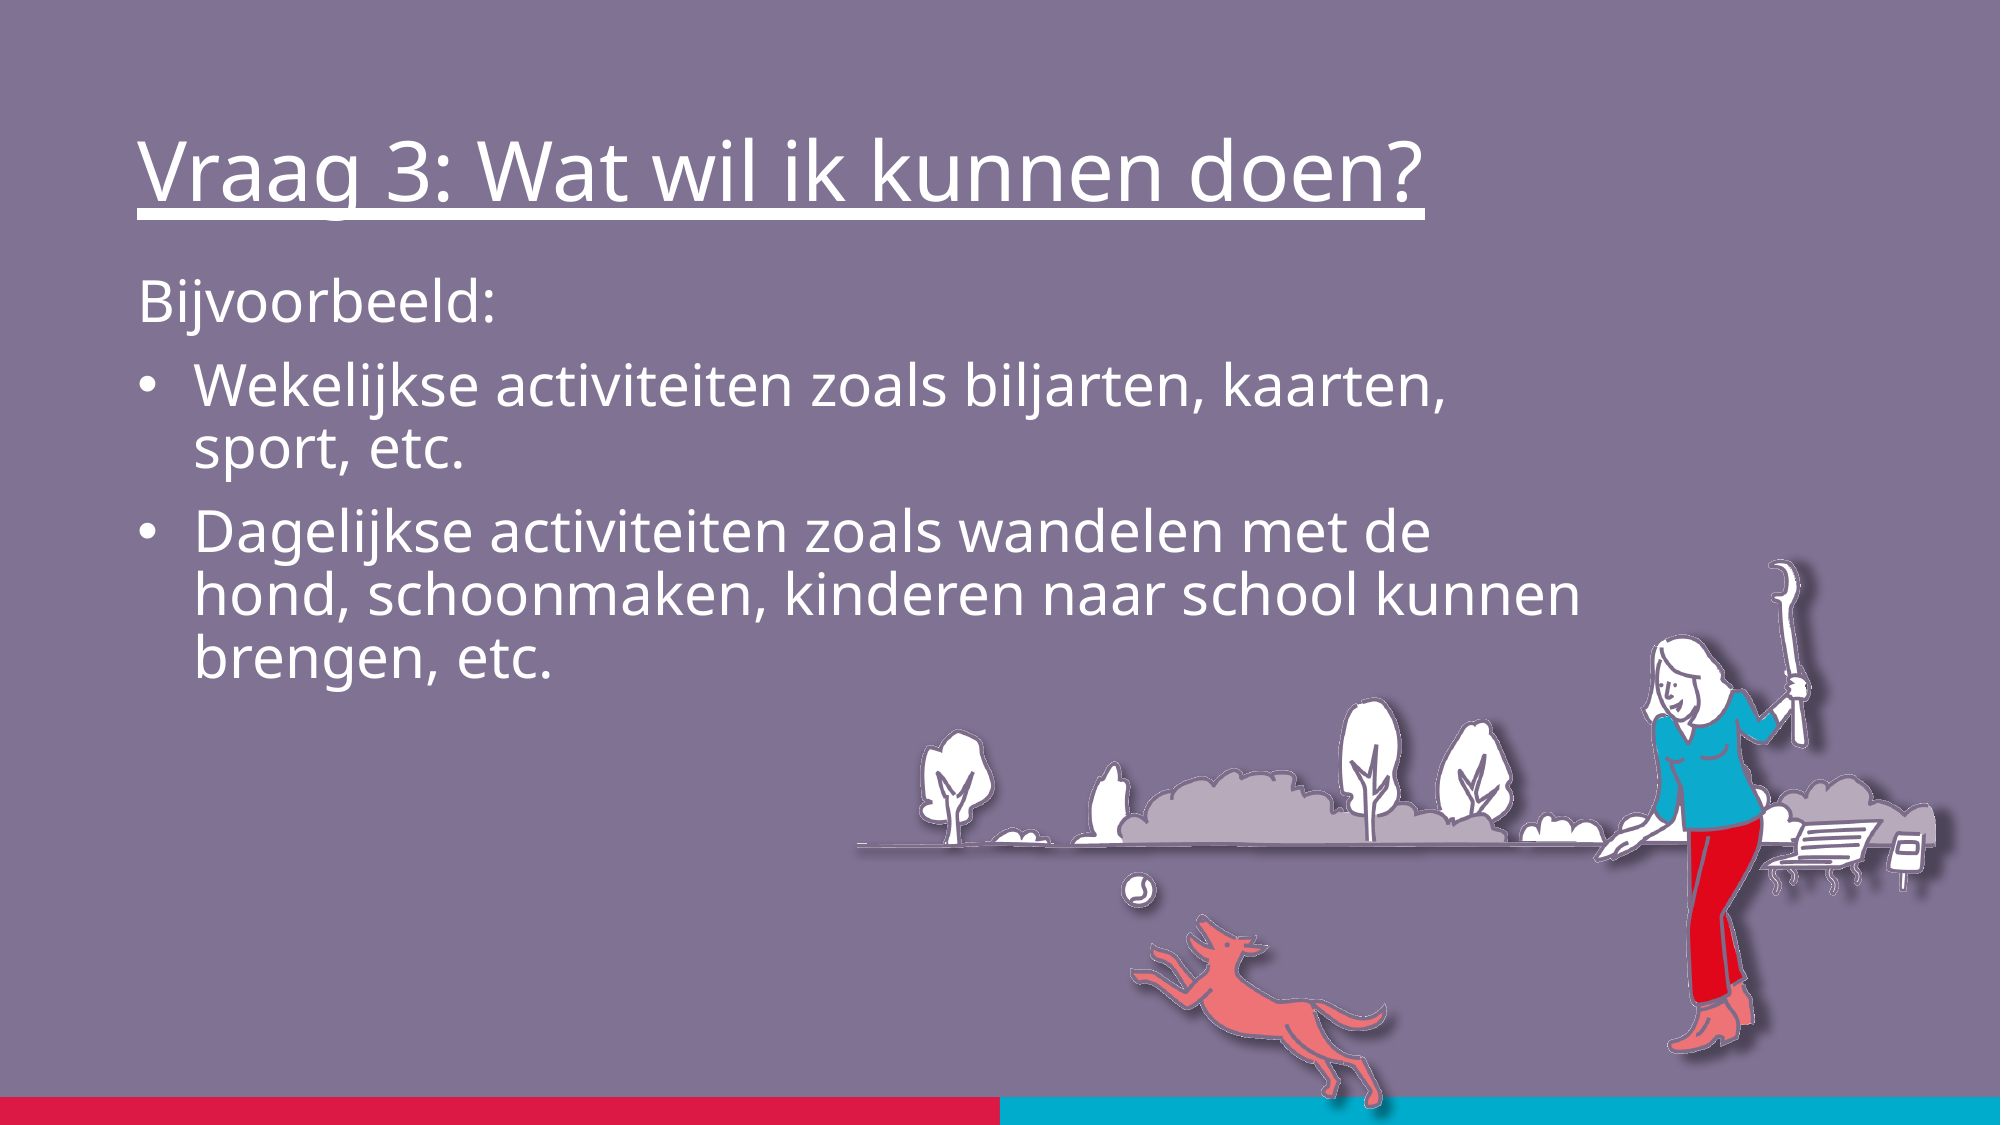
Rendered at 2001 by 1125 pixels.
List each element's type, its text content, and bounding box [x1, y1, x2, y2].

list Bijvoorbeeld: Wekelijkse activiteiten zoals biljarten, kaarten, sport, etc. Dagelijkse activiteiten zoals wandelen met de hond, schoonmaken, kinderen naar school kunnen brengen, etc. [137, 272, 1590, 1005]
picture [857, 524, 1965, 1125]
title Vraag 3: Wat wil ik kunnen doen? [137, 75, 1829, 274]
